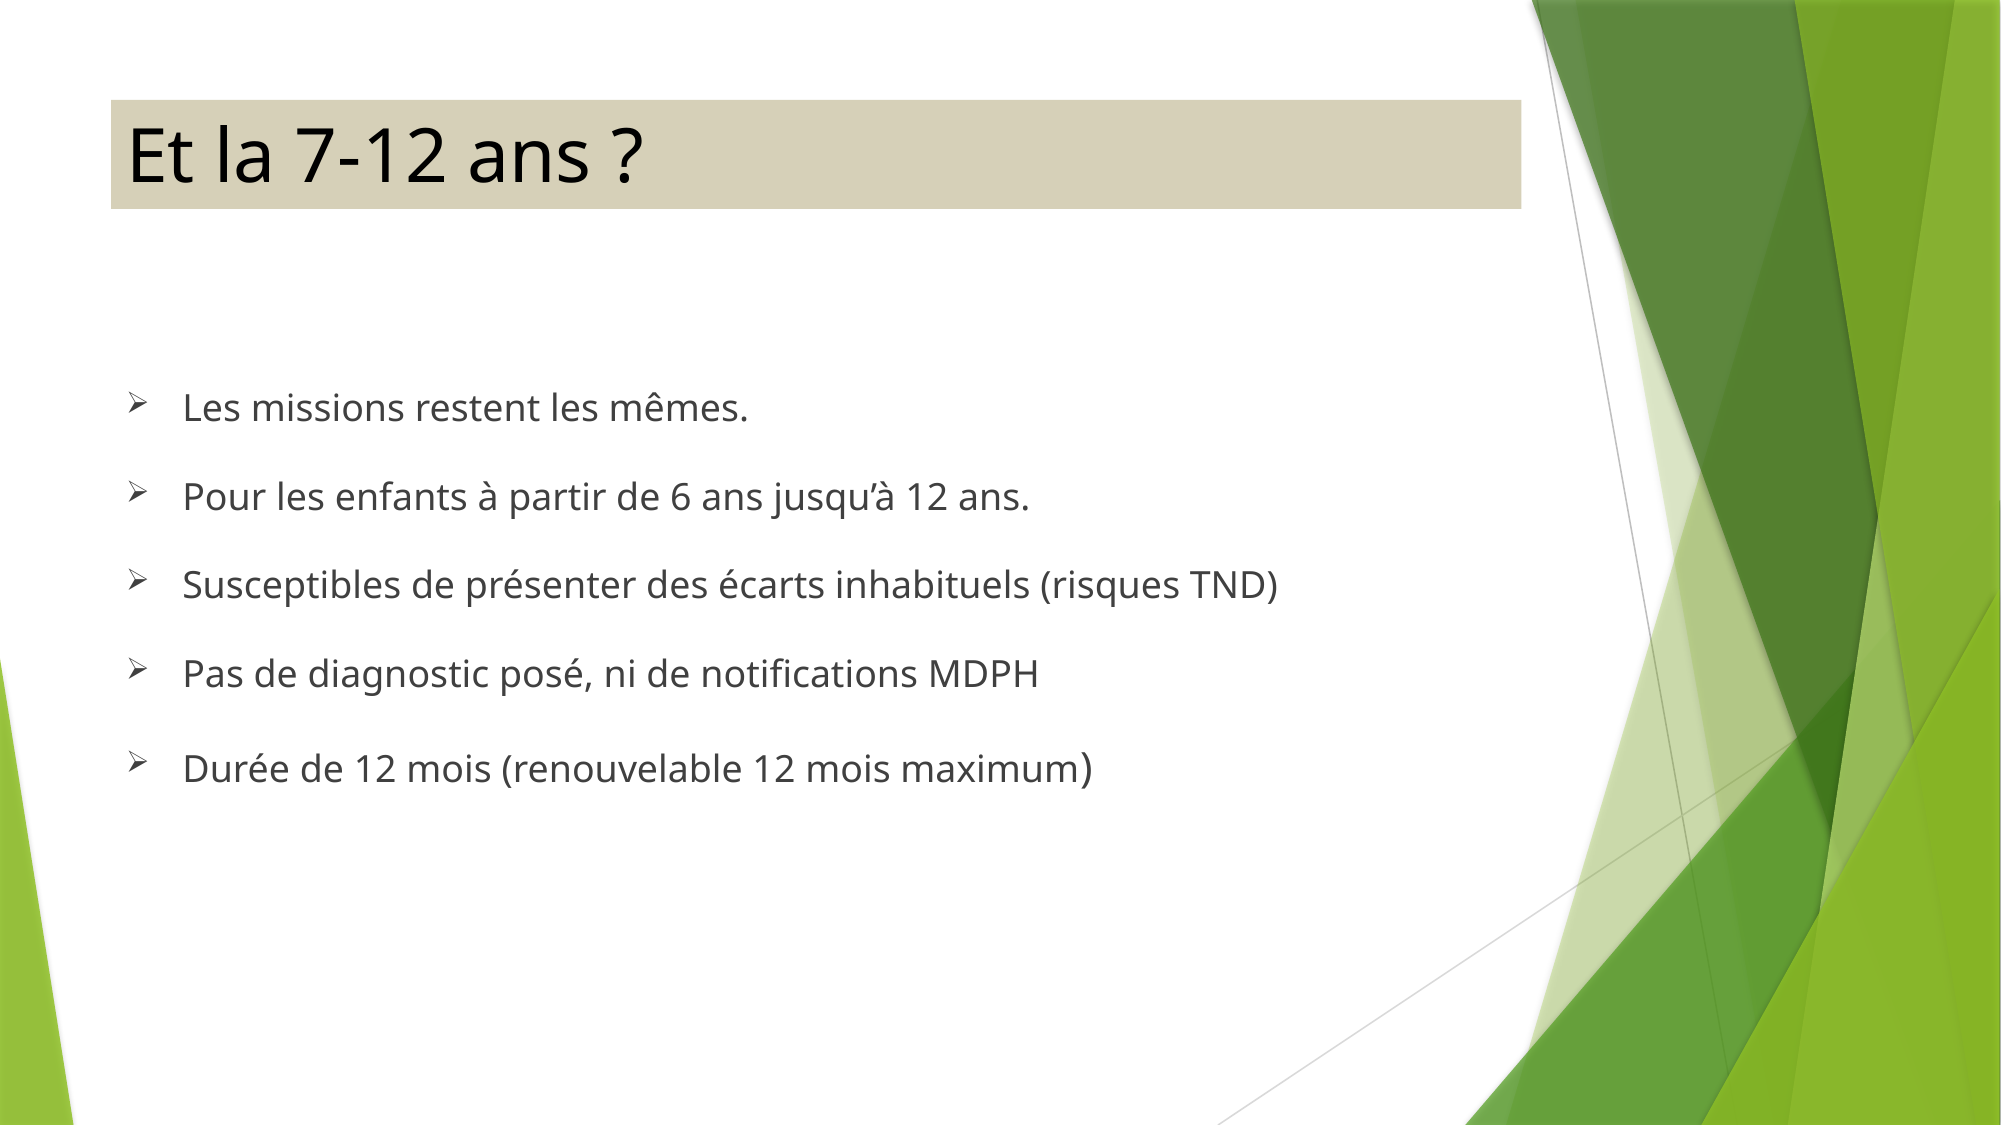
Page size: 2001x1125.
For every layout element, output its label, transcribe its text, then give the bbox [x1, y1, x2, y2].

title Et la 7-12 ans ? [111, 99, 1522, 209]
list Les missions restent les mêmes. Pour les enfants à partir de 6 ans jusqu’à 12 ans. Susceptibles de présenter des écarts inhabituels (risques TND) Pas de diagnostic posé, ni de notifications MDPH Durée de 12 mois (renouvelable 12 mois maximum) [111, 354, 1522, 992]
